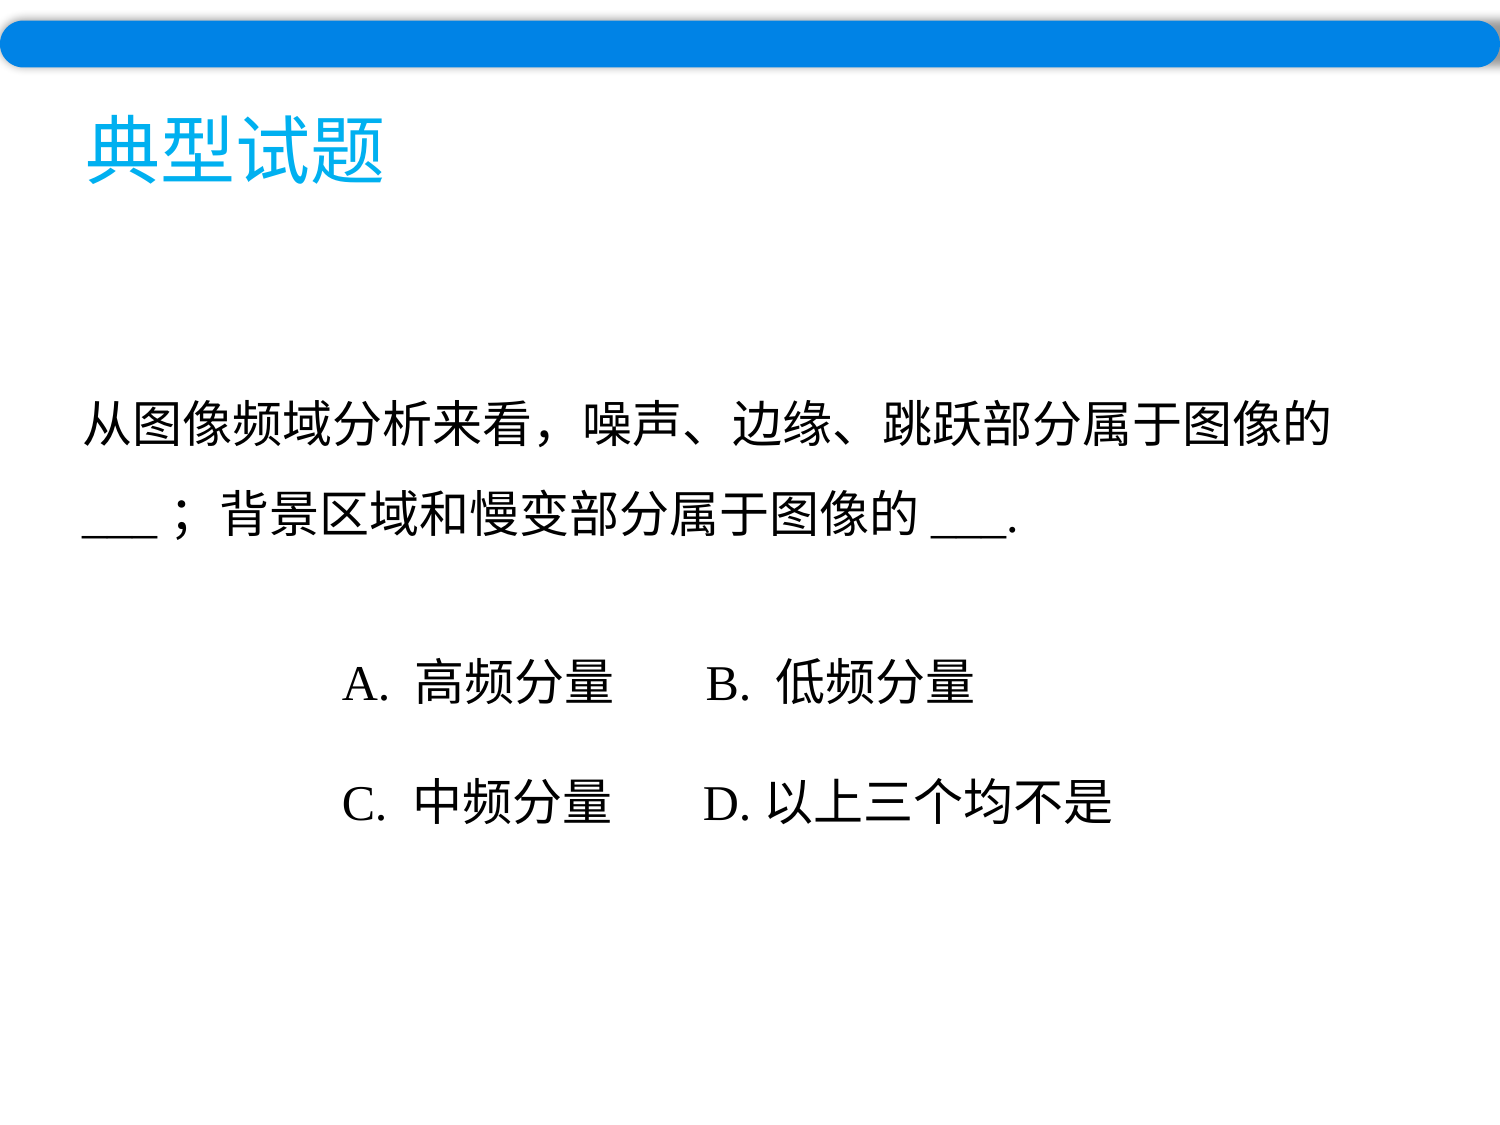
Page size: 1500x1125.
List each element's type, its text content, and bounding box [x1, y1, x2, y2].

text_box 从图像频域分析来看，噪声、边缘、跳跃部分属于图像的___；背景区域和慢变部分属于图像的___. [67, 355, 1444, 550]
text_box A. 高频分量 B. 低频分量 C. 中频分量 D.以上三个均不是 [327, 583, 1500, 838]
text_box 典型试题 [70, 96, 401, 292]
text_box [0, 19, 1500, 69]
